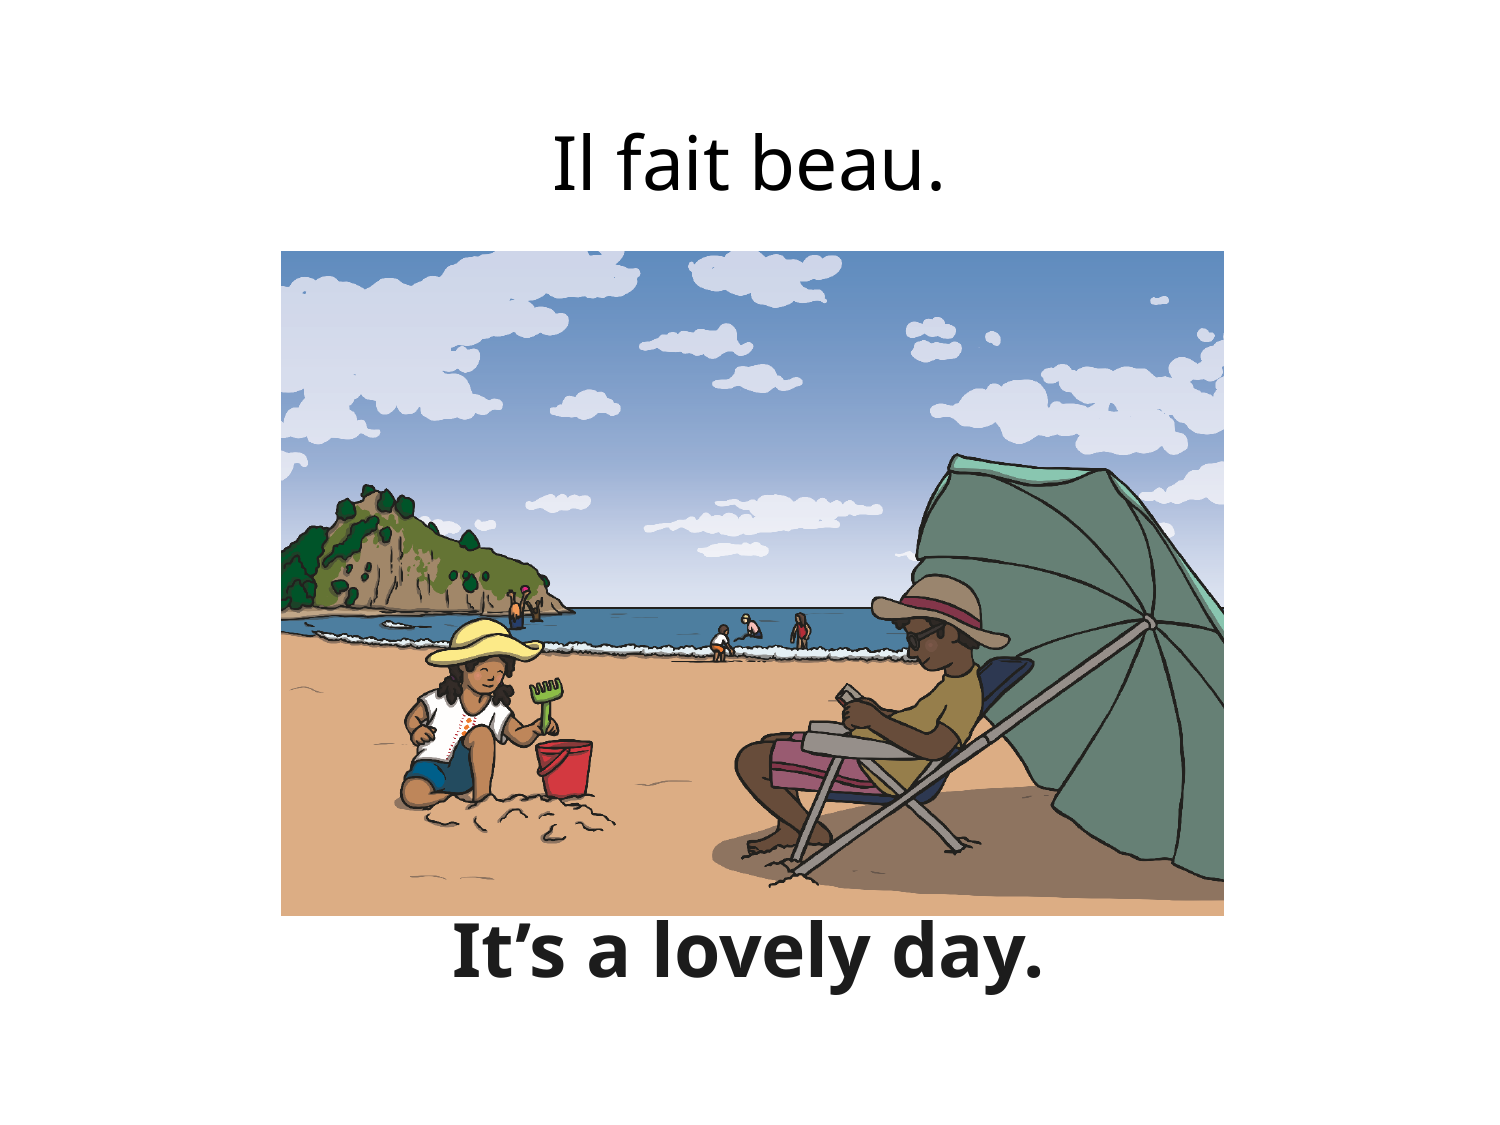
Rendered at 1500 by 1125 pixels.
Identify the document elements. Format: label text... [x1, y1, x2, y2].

title Il fait beau. [75, 78, 1424, 242]
picture [280, 250, 1224, 917]
text_box It’s a lovely day. [74, 871, 1424, 1035]
